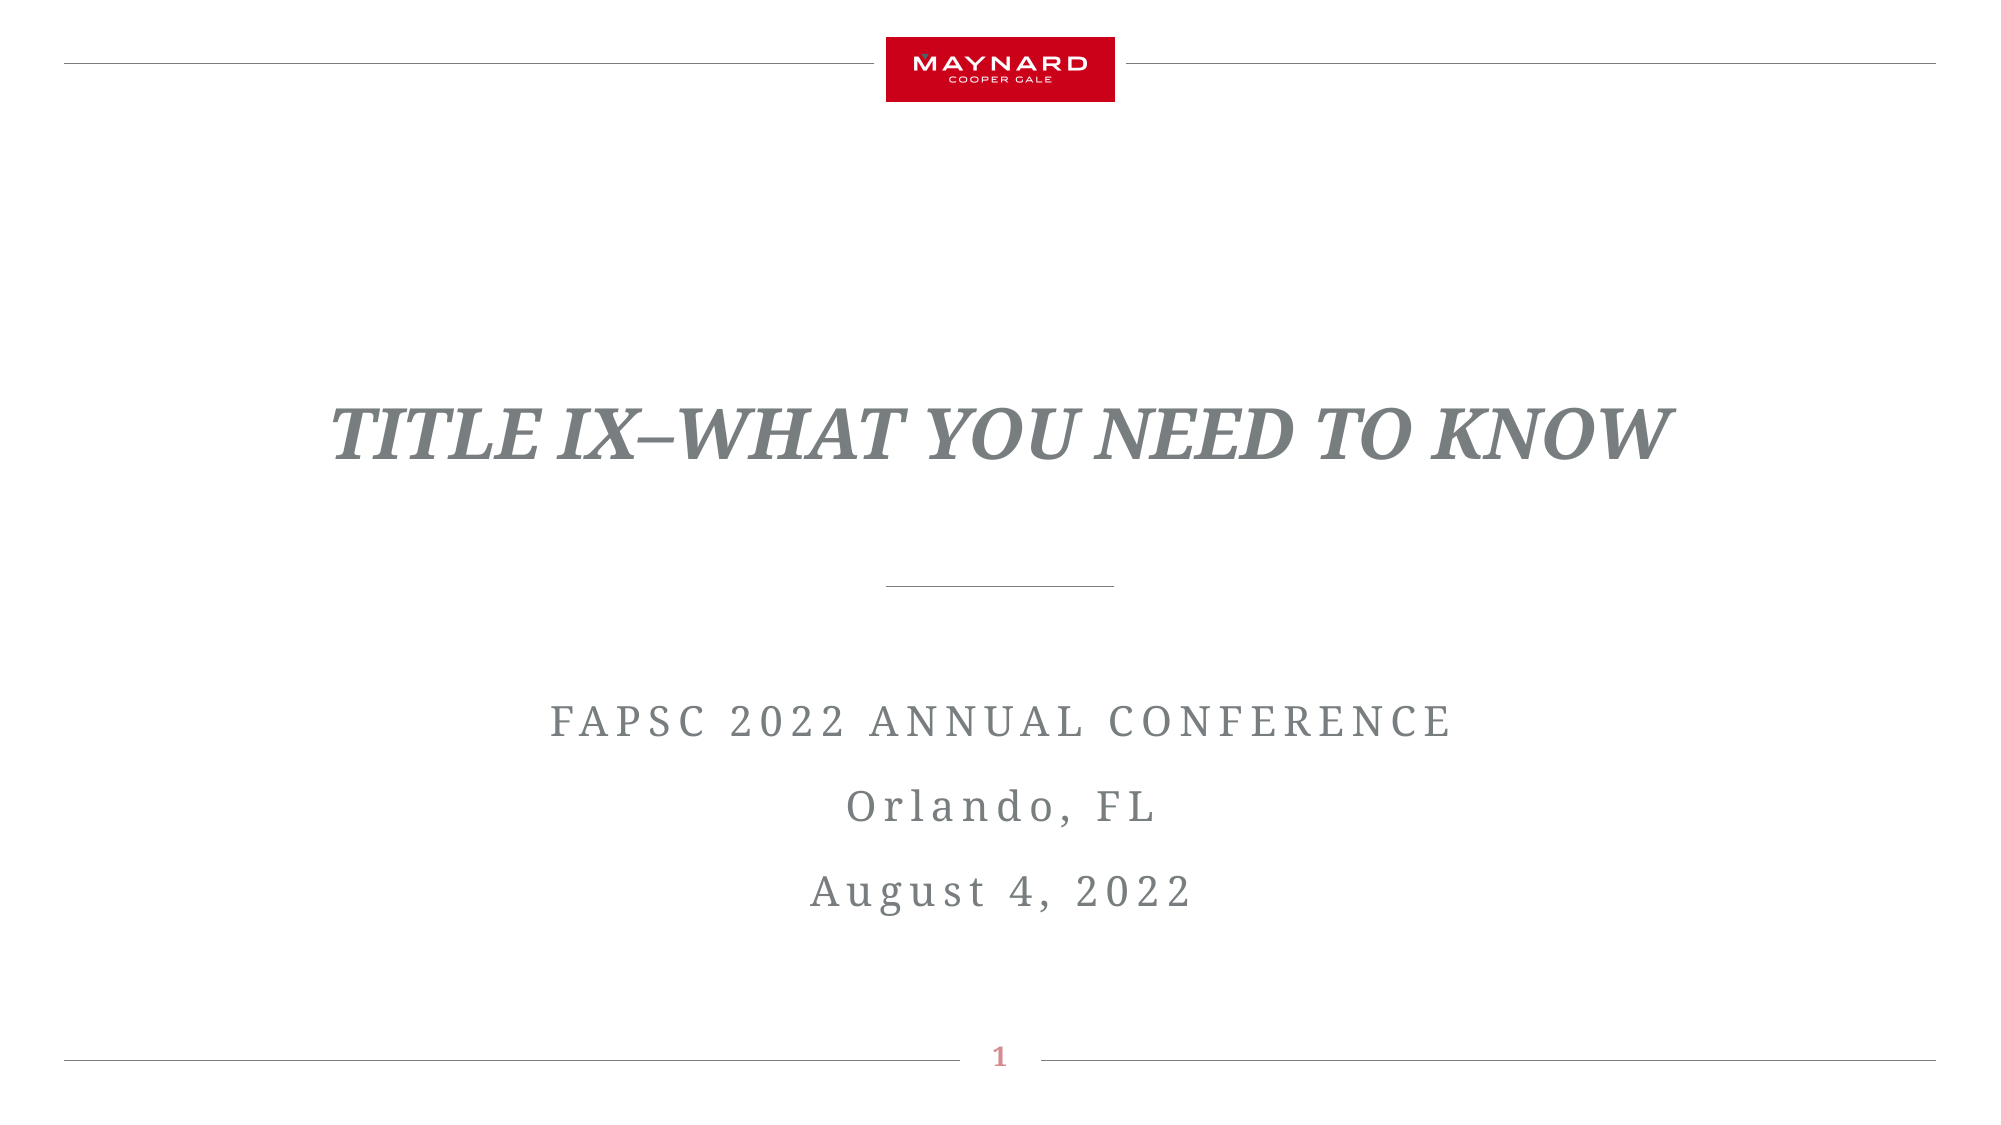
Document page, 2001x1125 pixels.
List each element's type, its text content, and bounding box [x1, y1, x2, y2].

slide_number 1 [886, 1027, 1115, 1088]
text_box FAPSC 2022 ANNUAL CONFERENCE Orlando, FL August 4, 2022 [198, 659, 1802, 955]
picture [886, 37, 1115, 102]
title Title IX–What you need to know [198, 389, 1802, 514]
